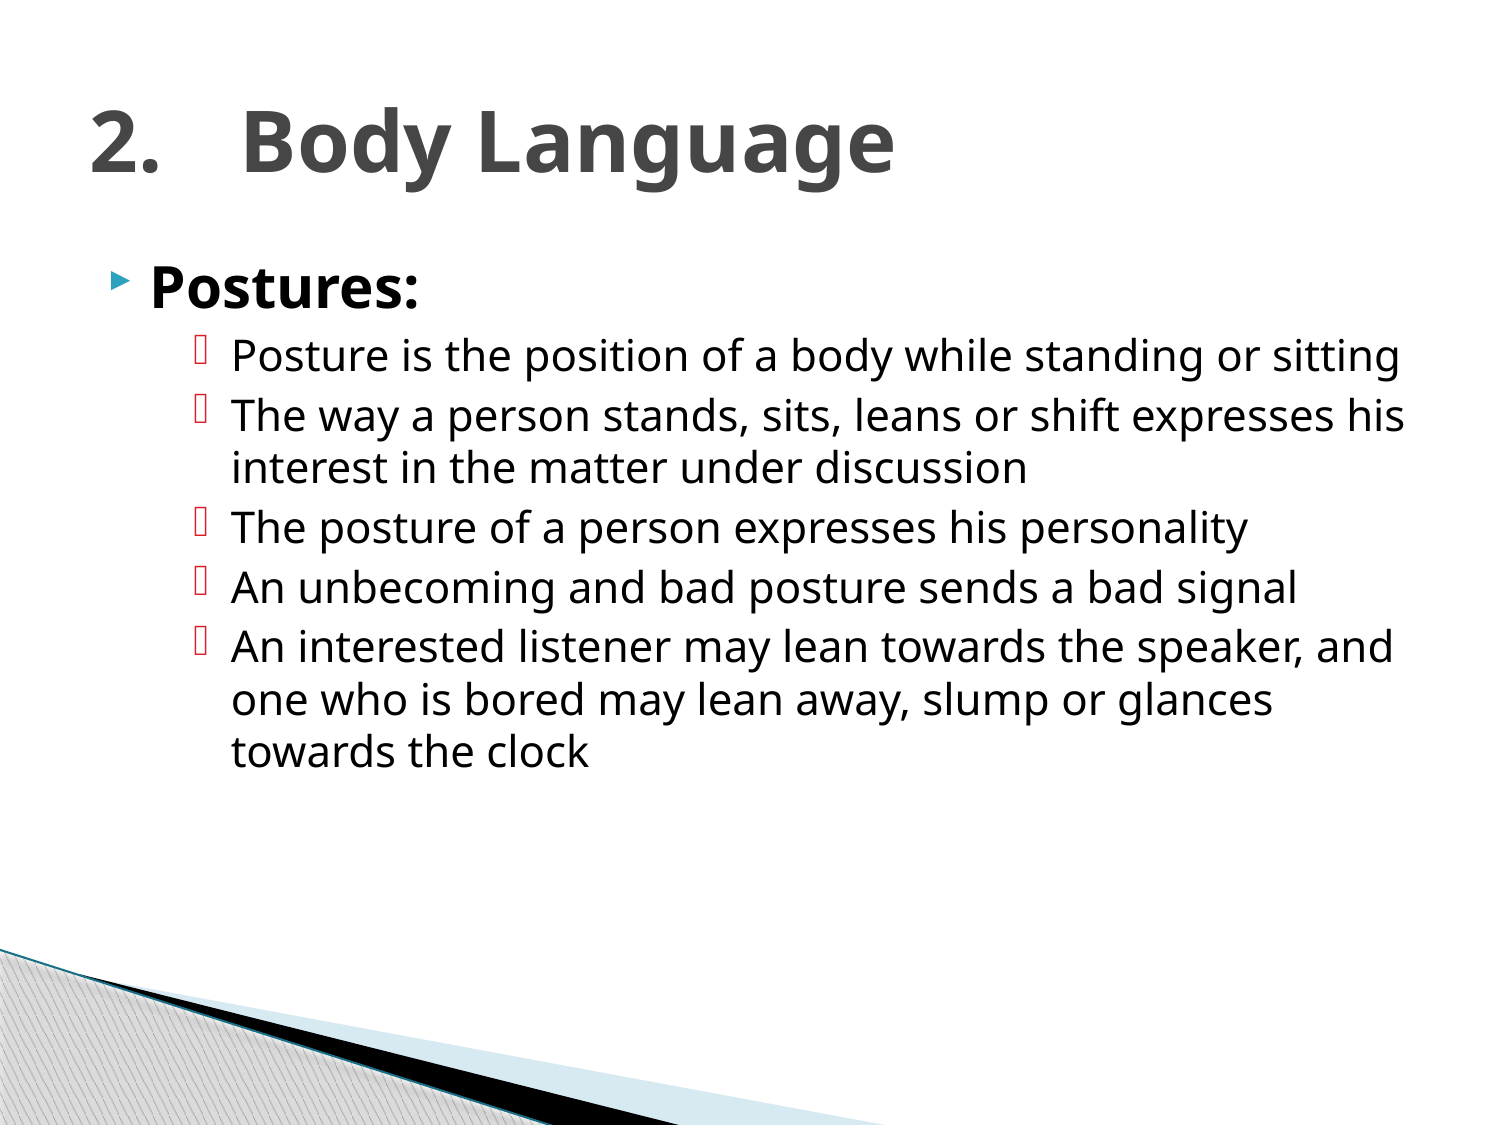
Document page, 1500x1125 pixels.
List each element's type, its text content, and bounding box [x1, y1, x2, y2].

list Postures: Posture is the position of a body while standing or sitting The way a person stands, sits, leans or shift expresses his interest in the matter under discussion The posture of a person expresses his personality An unbecoming and bad posture sends a bad signal An interested listener may lean towards the speaker, and one who is bored may lean away, slump or glances towards the clock [75, 243, 1425, 986]
title 2. Body Language [75, 45, 1425, 233]
